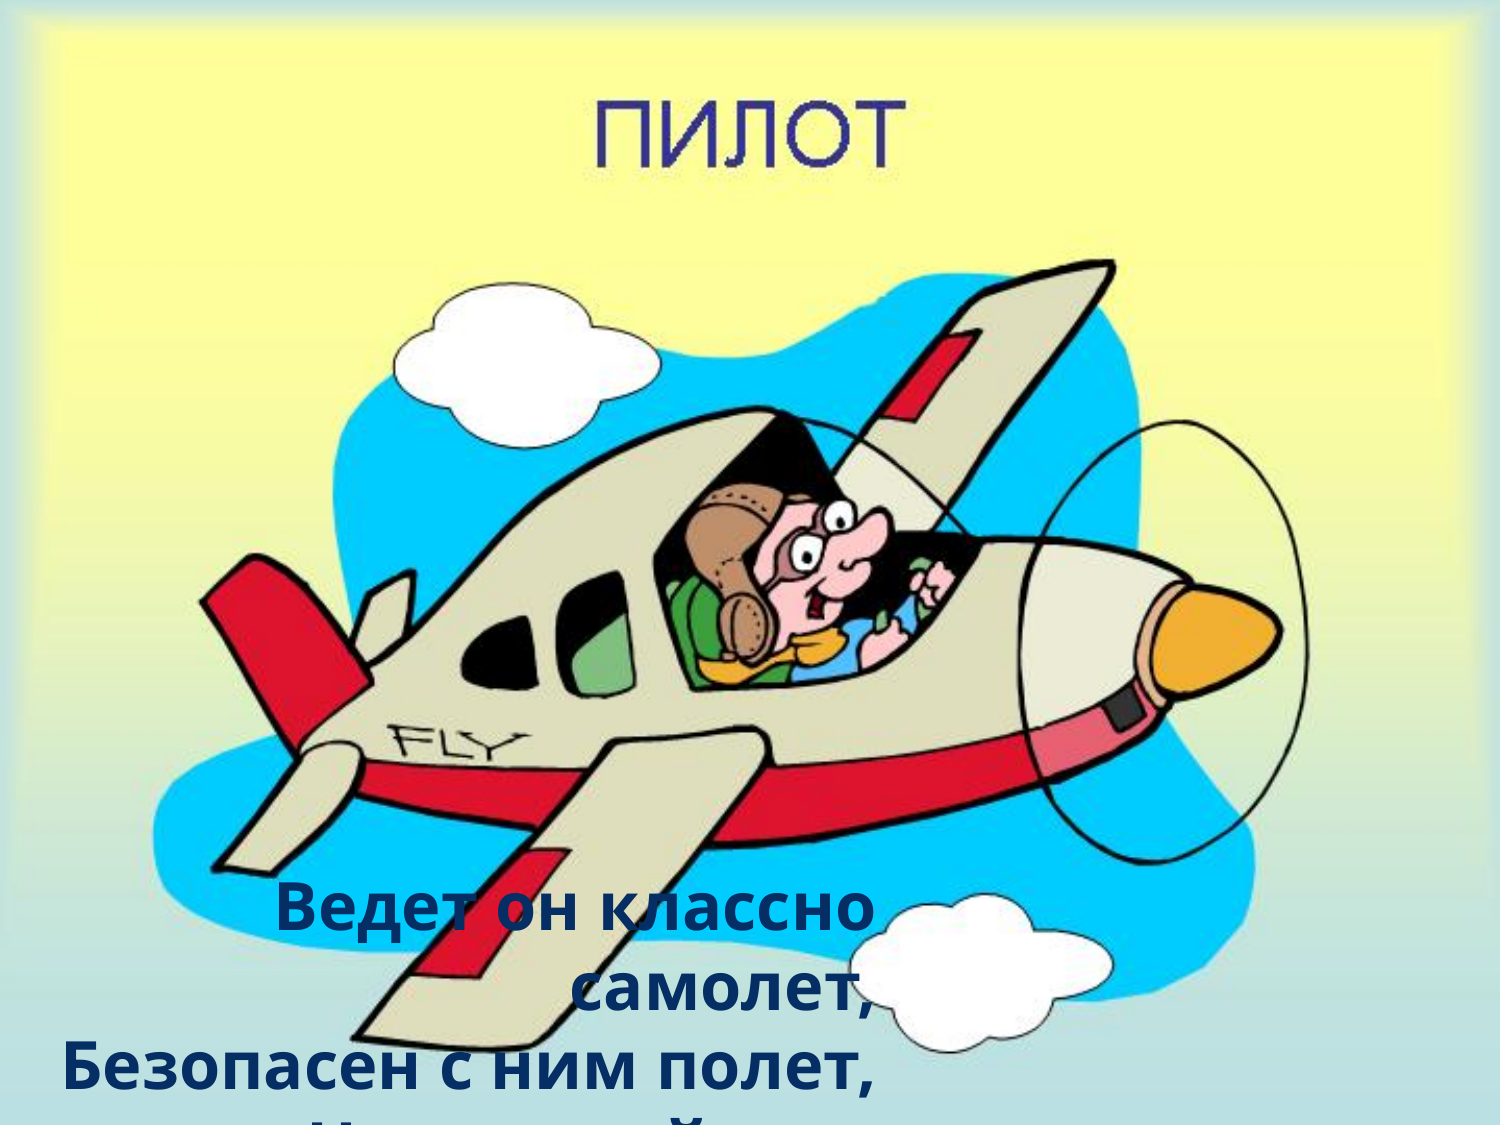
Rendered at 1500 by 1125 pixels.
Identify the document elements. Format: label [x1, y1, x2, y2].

list [0, 0, 1500, 1125]
